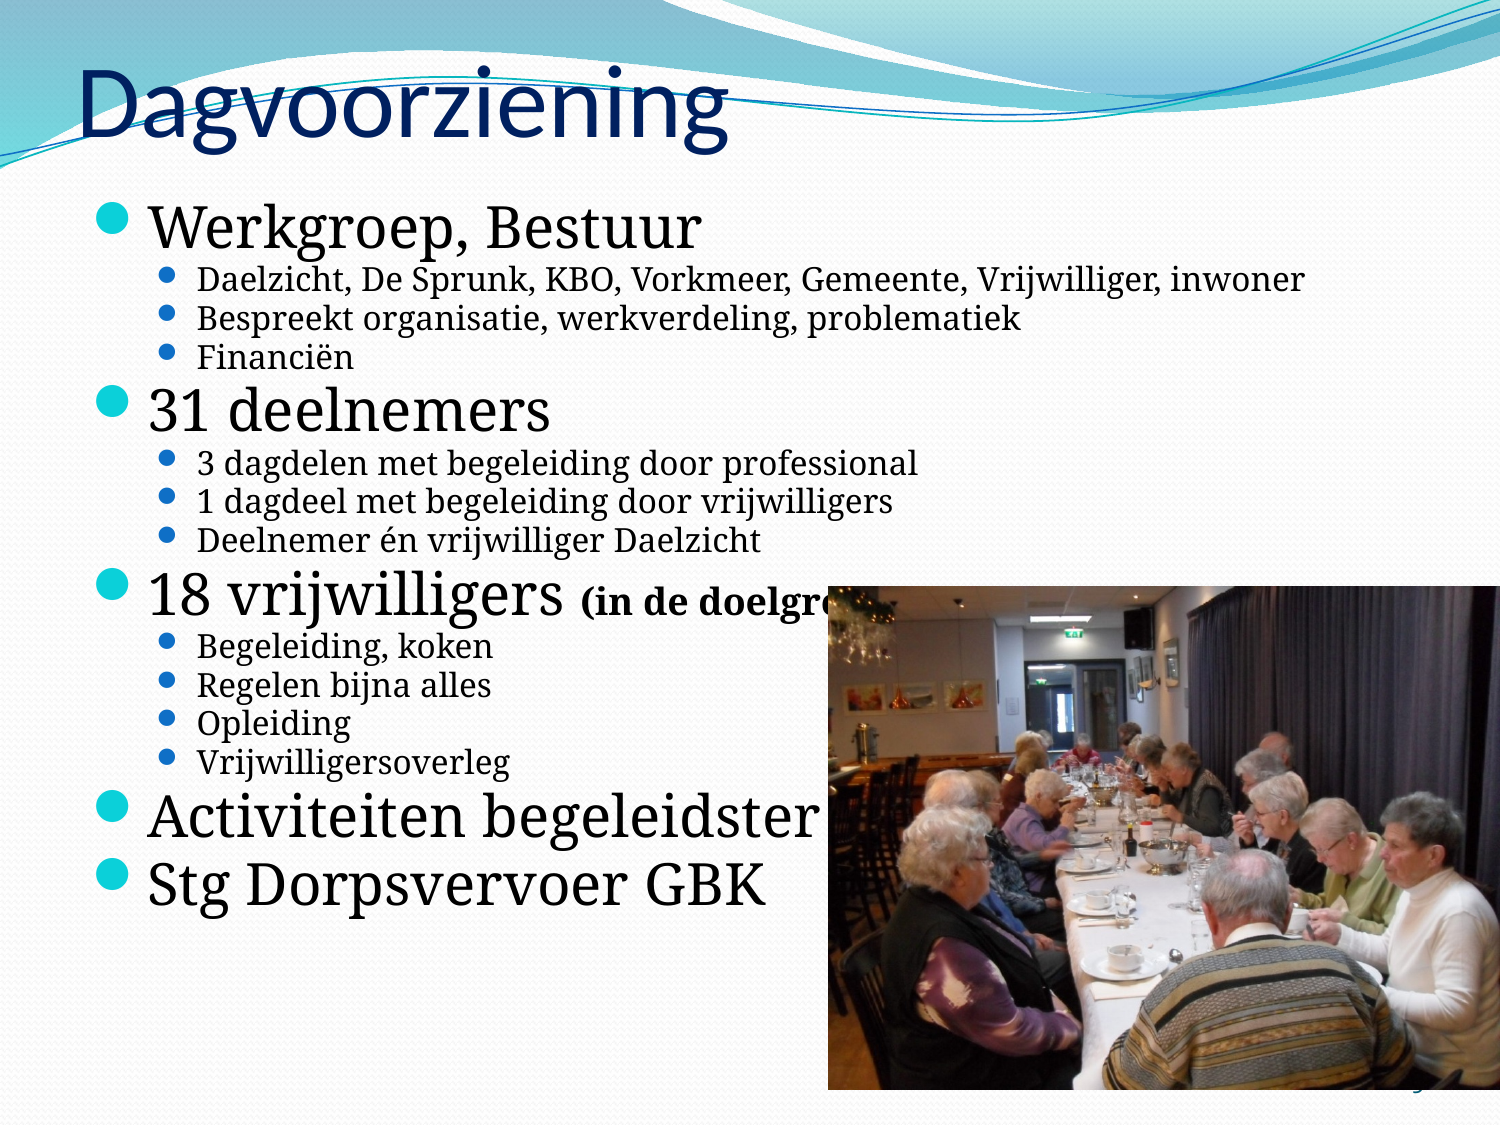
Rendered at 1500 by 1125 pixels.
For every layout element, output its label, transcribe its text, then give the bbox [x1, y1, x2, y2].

picture [827, 585, 1500, 1091]
title Dagvoorziening [76, 54, 1427, 160]
list Werkgroep, Bestuur Daelzicht, De Sprunk, KBO, Vorkmeer, Gemeente, Vrijwilliger, inwoner Bespreekt organisatie, werkverdeling, problematiek Financiën 31 deelnemers 3 dagdelen met begeleiding door professional 1 dagdeel met begeleiding door vrijwilligers Deelnemer én vrijwilliger Daelzicht 18 vrijwilligers (in de doelgroep) Begeleiding, koken Regelen bijna alles Opleiding Vrijwilligersoverleg Activiteiten begeleidster Stg Dorpsvervoer GBK [76, 196, 1427, 899]
